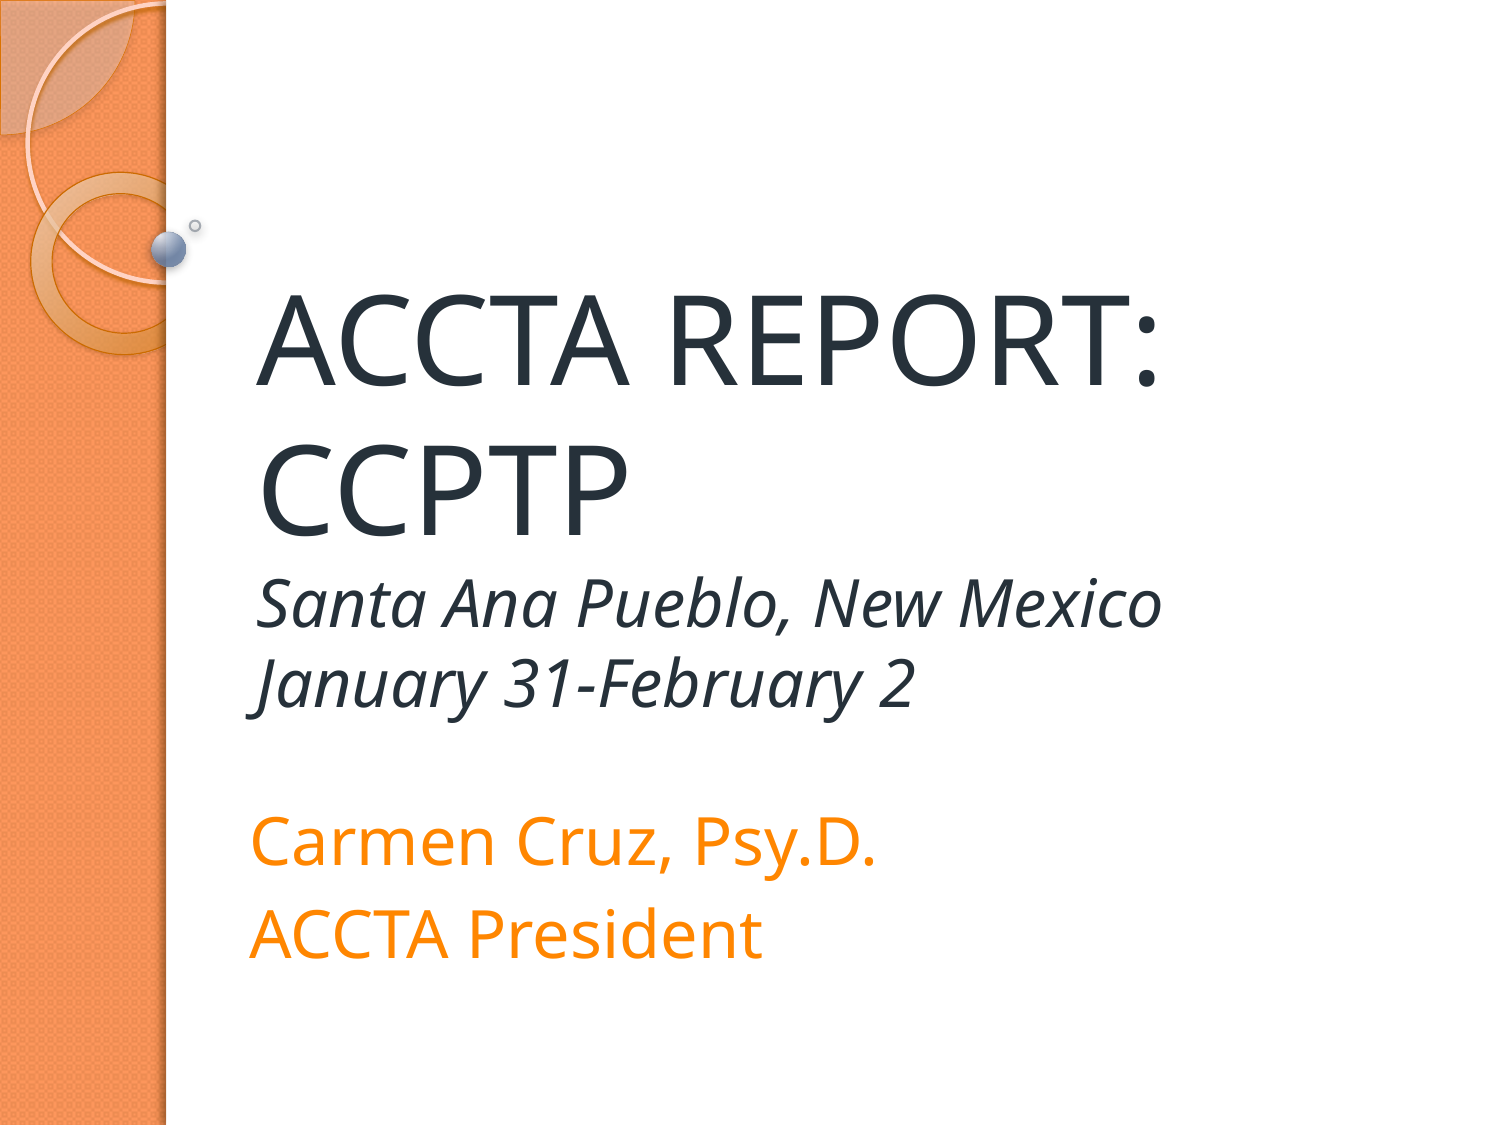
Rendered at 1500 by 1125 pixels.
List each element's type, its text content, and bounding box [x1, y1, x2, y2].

subtitle Carmen Cruz, Psy.D. ACCTA President [230, 798, 1446, 1106]
title ACCTA REPORT: CCPTP Santa Ana Pueblo, New Mexico January 31-February 2 [242, 208, 1458, 728]
